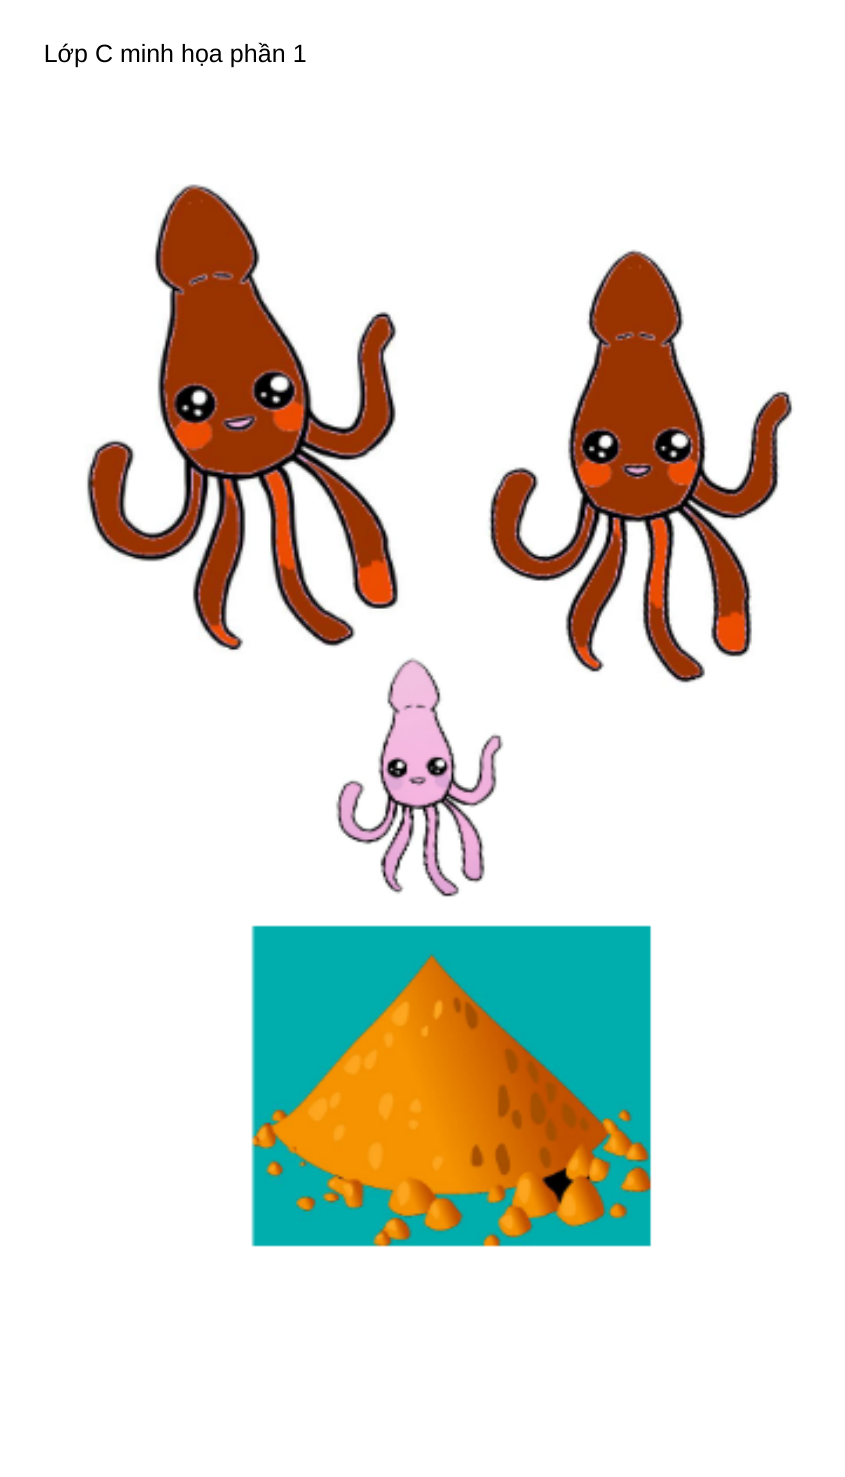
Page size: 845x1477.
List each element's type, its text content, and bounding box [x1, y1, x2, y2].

title Lớp C minh họa phần 1 [28, 23, 536, 72]
picture [22, 73, 820, 1266]
